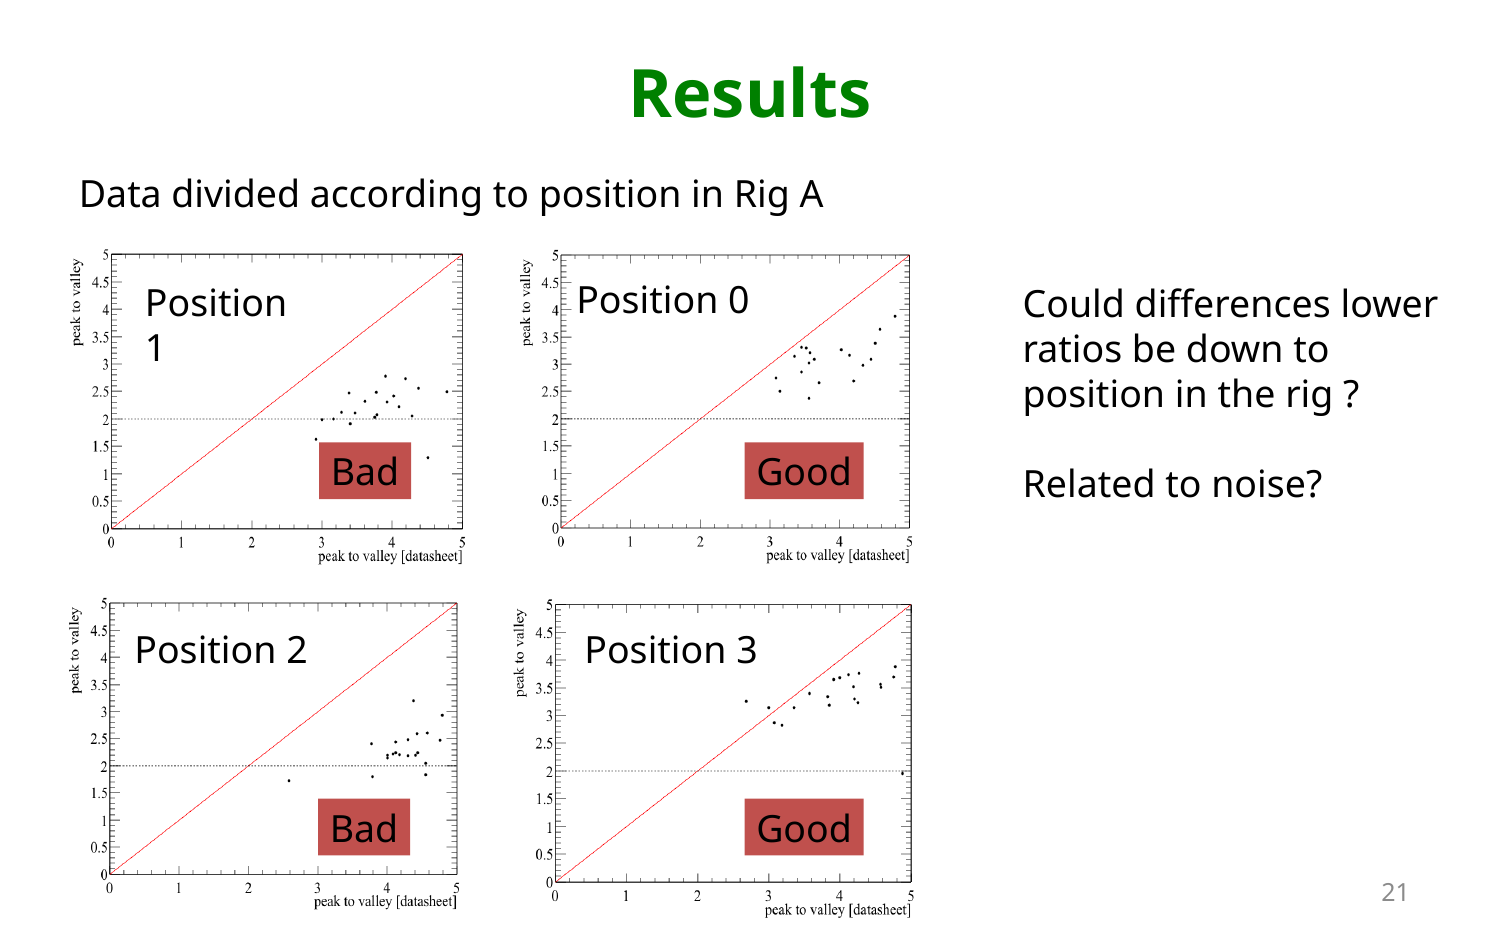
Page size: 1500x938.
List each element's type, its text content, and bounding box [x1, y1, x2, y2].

text_box Could differences lower ratios be down to position in the rig ? Related to noise? [1011, 273, 1455, 556]
picture [49, 586, 478, 929]
picture [50, 237, 484, 585]
picture [501, 238, 931, 583]
slide_number 21 [1074, 868, 1425, 919]
text_box Data divided according to position in Rig A [66, 164, 836, 222]
picture [494, 587, 933, 938]
title Results [103, 0, 1397, 182]
